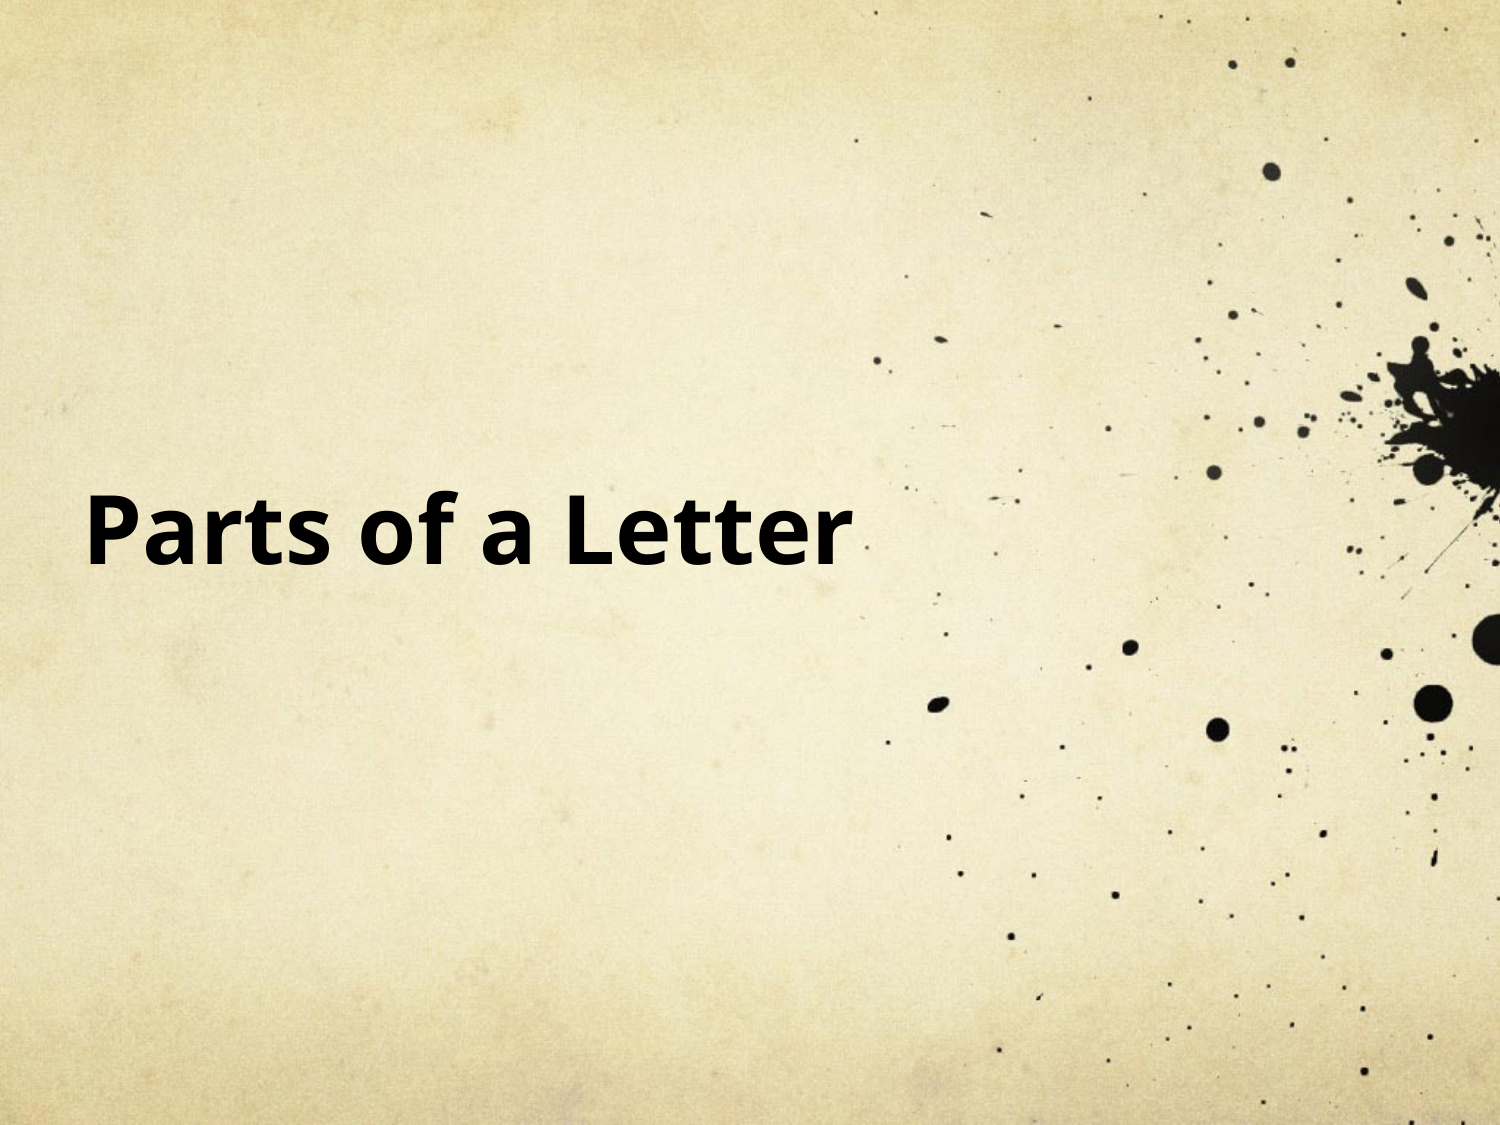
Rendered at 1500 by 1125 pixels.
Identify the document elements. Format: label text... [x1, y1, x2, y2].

title Parts of a Letter [75, 360, 1350, 584]
picture [0, 0, 1500, 1125]
